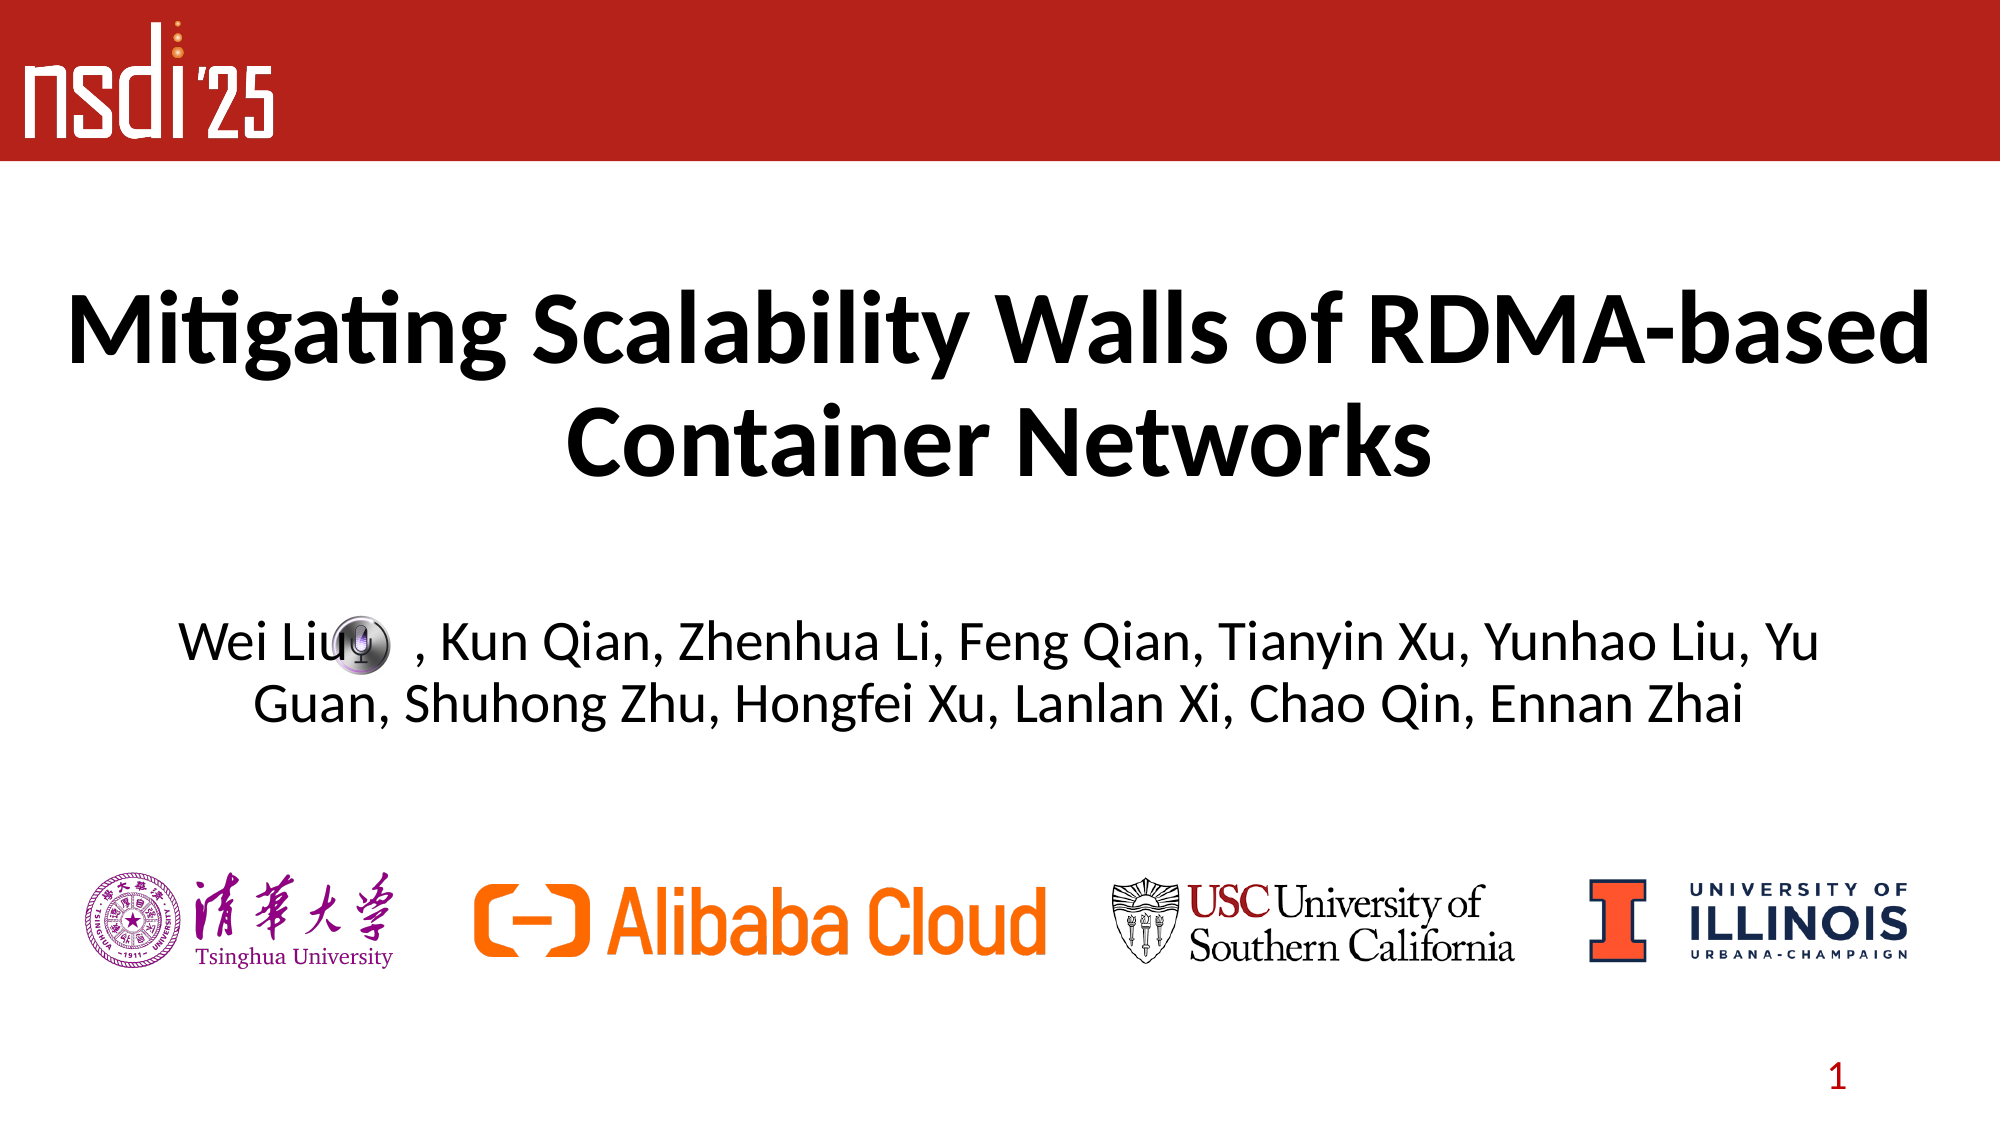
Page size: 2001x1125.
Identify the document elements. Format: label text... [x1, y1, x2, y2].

text_box [0, 0, 2000, 162]
title Mitigating Scalability Walls of RDMA-based Container Networks [0, 262, 2000, 507]
picture [23, 19, 274, 140]
picture [331, 615, 391, 675]
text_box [85, 871, 1915, 970]
subtitle Wei Liu , Kun Qian, Zhenhua Li, Feng Qian, Tianyin Xu, Yunhao Liu, Yu Guan, Shuhong Zhu, Hongfei Xu, Lanlan Xi, Chao Qin, Ennan Zhai [128, 603, 1872, 782]
slide_number 1 [1412, 1042, 1863, 1103]
